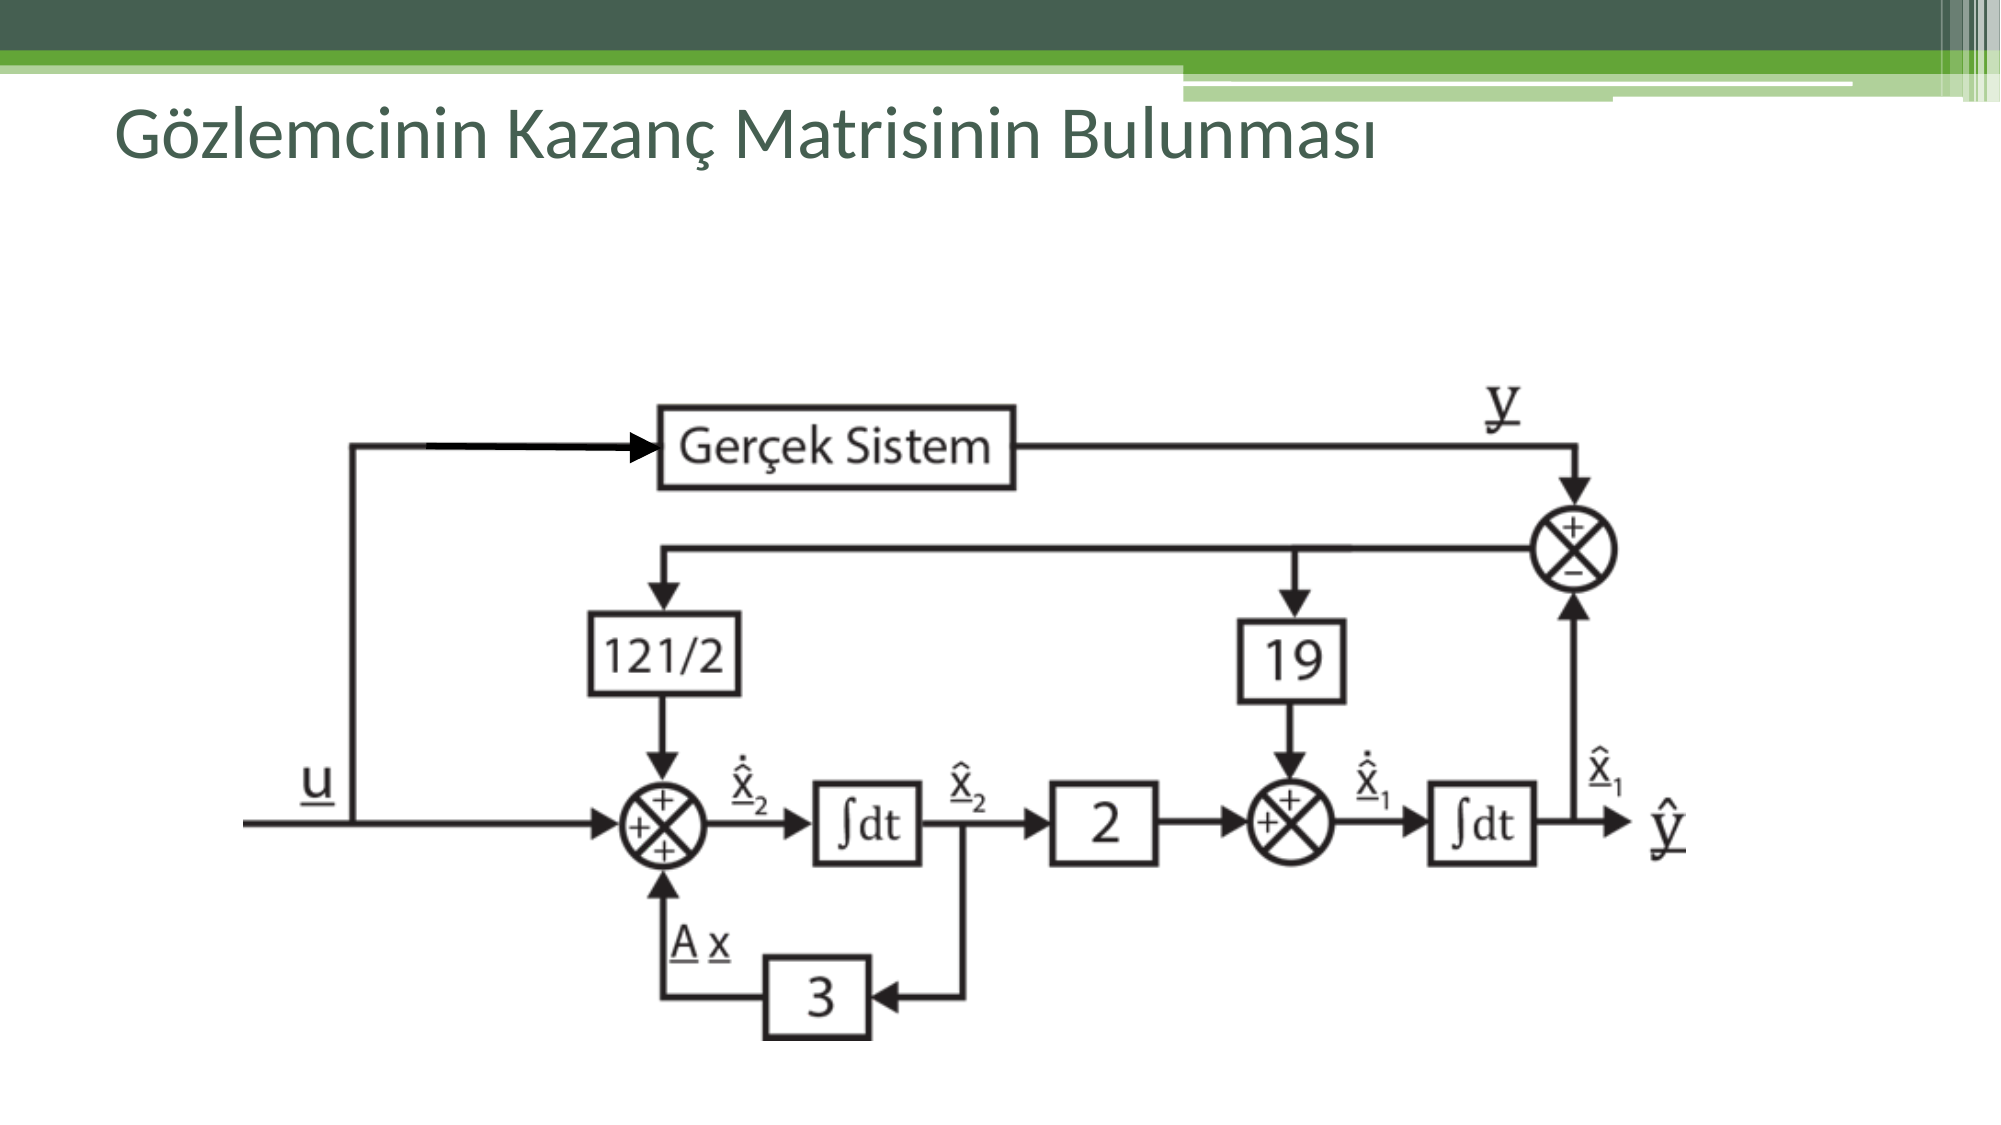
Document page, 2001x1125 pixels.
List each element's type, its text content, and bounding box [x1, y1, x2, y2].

title Gözlemcinin Kazanç Matrisinin Bulunması [99, 87, 1900, 170]
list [243, 362, 1686, 1041]
